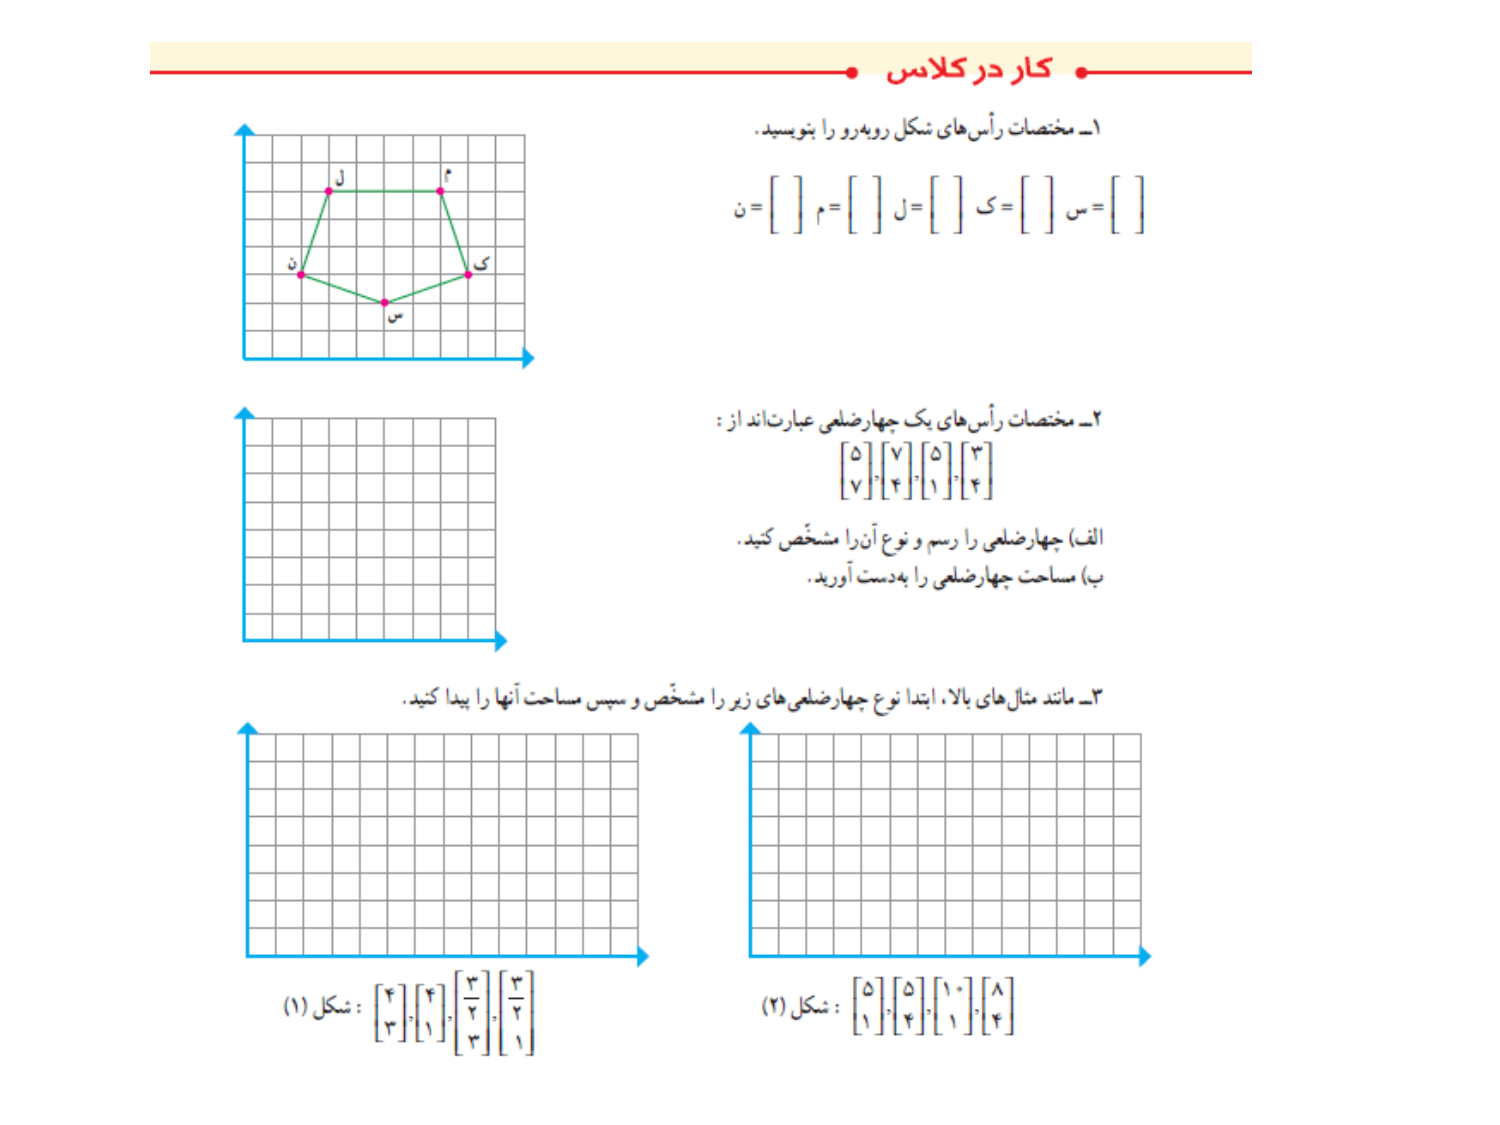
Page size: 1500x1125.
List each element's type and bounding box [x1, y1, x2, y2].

picture [150, 42, 1252, 1095]
